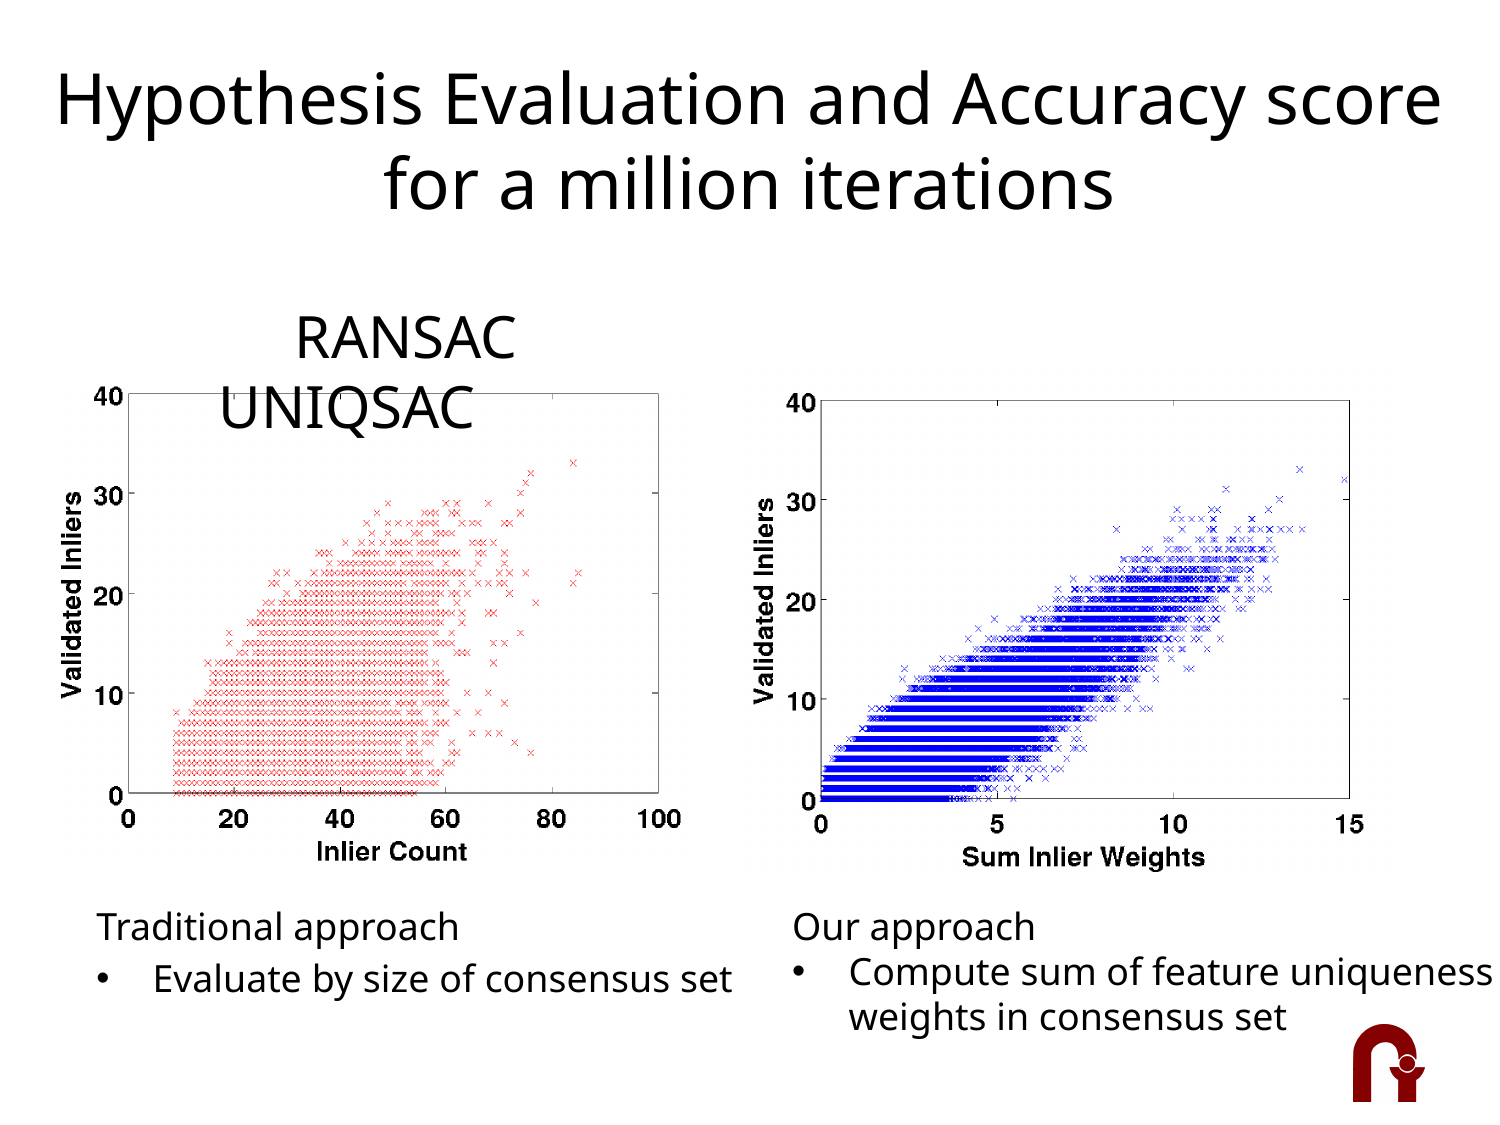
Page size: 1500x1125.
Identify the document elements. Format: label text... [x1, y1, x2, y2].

text_box RANSAC UNIQSAC [203, 292, 1297, 448]
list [736, 365, 1395, 872]
text_box Traditional approach Evaluate by size of consensus set [81, 895, 789, 1088]
text_box Our approach Compute sum of feature uniqueness weights in consensus set [777, 895, 1500, 1046]
title Hypothesis Evaluation and Accuracy score for a million iterations [32, 45, 1468, 233]
picture [55, 378, 688, 867]
picture [1353, 1046, 1425, 1102]
